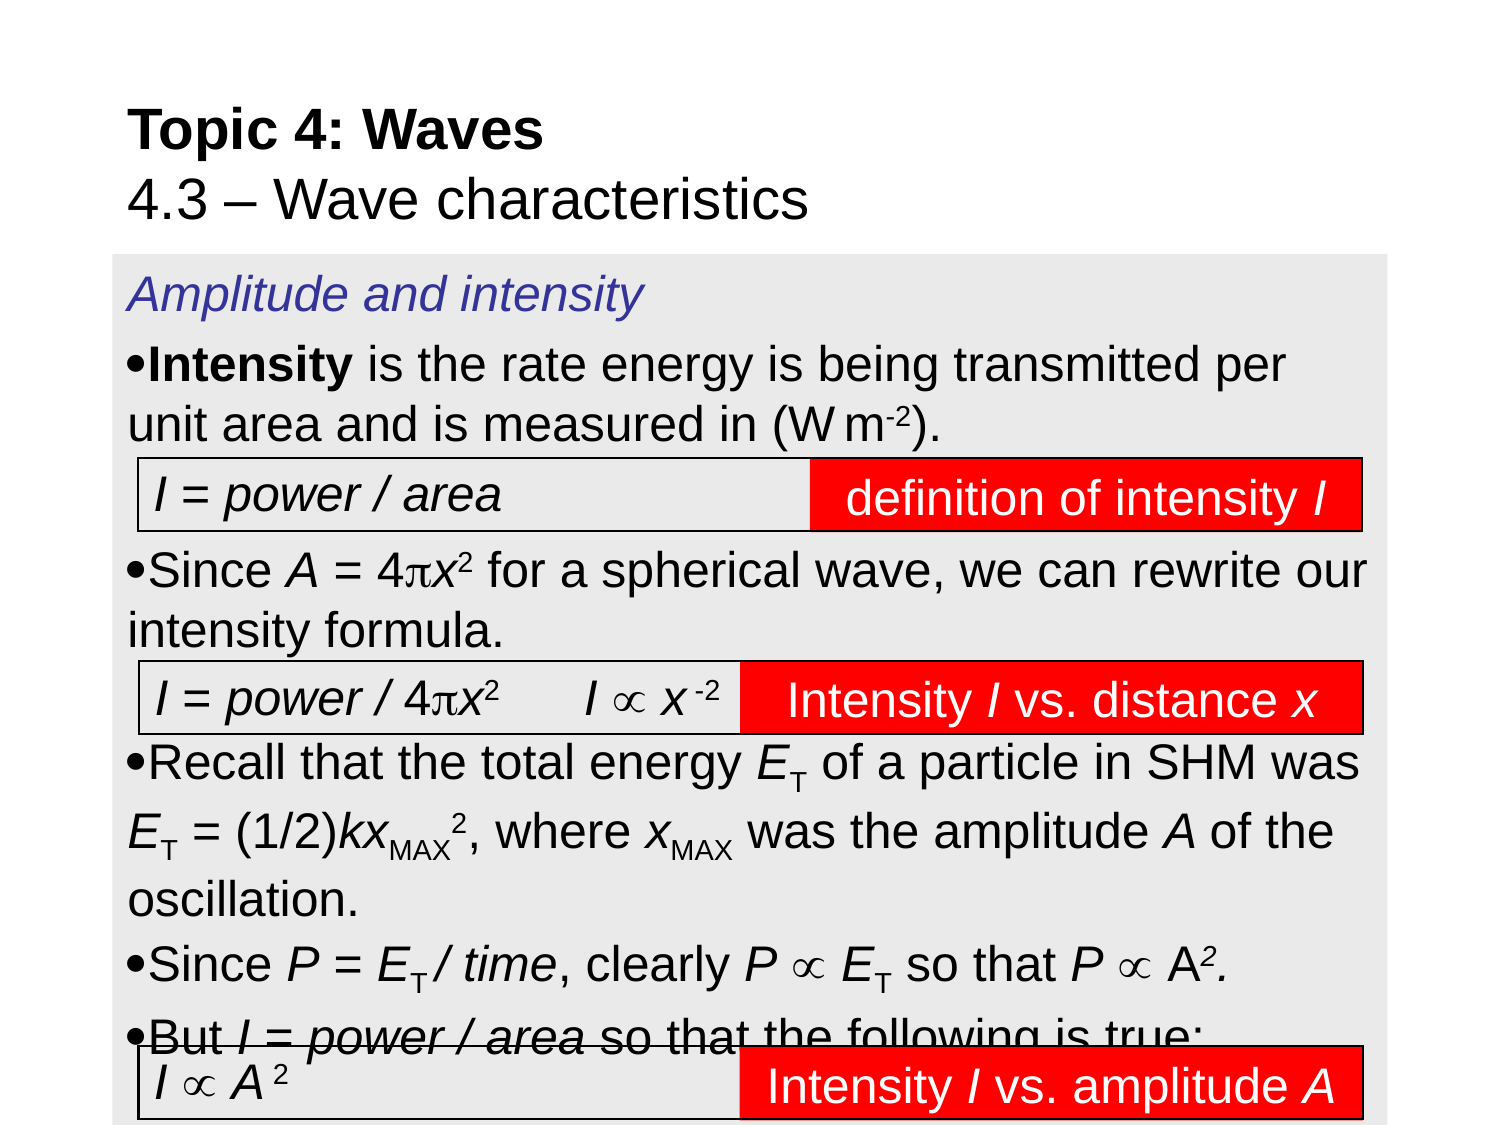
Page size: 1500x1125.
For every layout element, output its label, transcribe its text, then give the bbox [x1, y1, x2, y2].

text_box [137, 457, 1363, 533]
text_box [138, 1045, 1364, 1121]
title Topic 4: Waves 4.3 – Wave characteristics [112, 87, 1388, 235]
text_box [138, 659, 1364, 736]
text_box Amplitude and intensity Intensity is the rate energy is being transmitted per unit area and is measured in (W m-2). Since A = 4x2 for a spherical wave, we can rewrite our intensity formula. Recall that the total energy ET of a particle in SHM was ET = (1/2)kxMAX2, where xMAX was the amplitude A of the oscillation. Since P = ET / time, clearly P  ET so that P  A2. But I = power / area so that the following is true: [112, 254, 1388, 1125]
